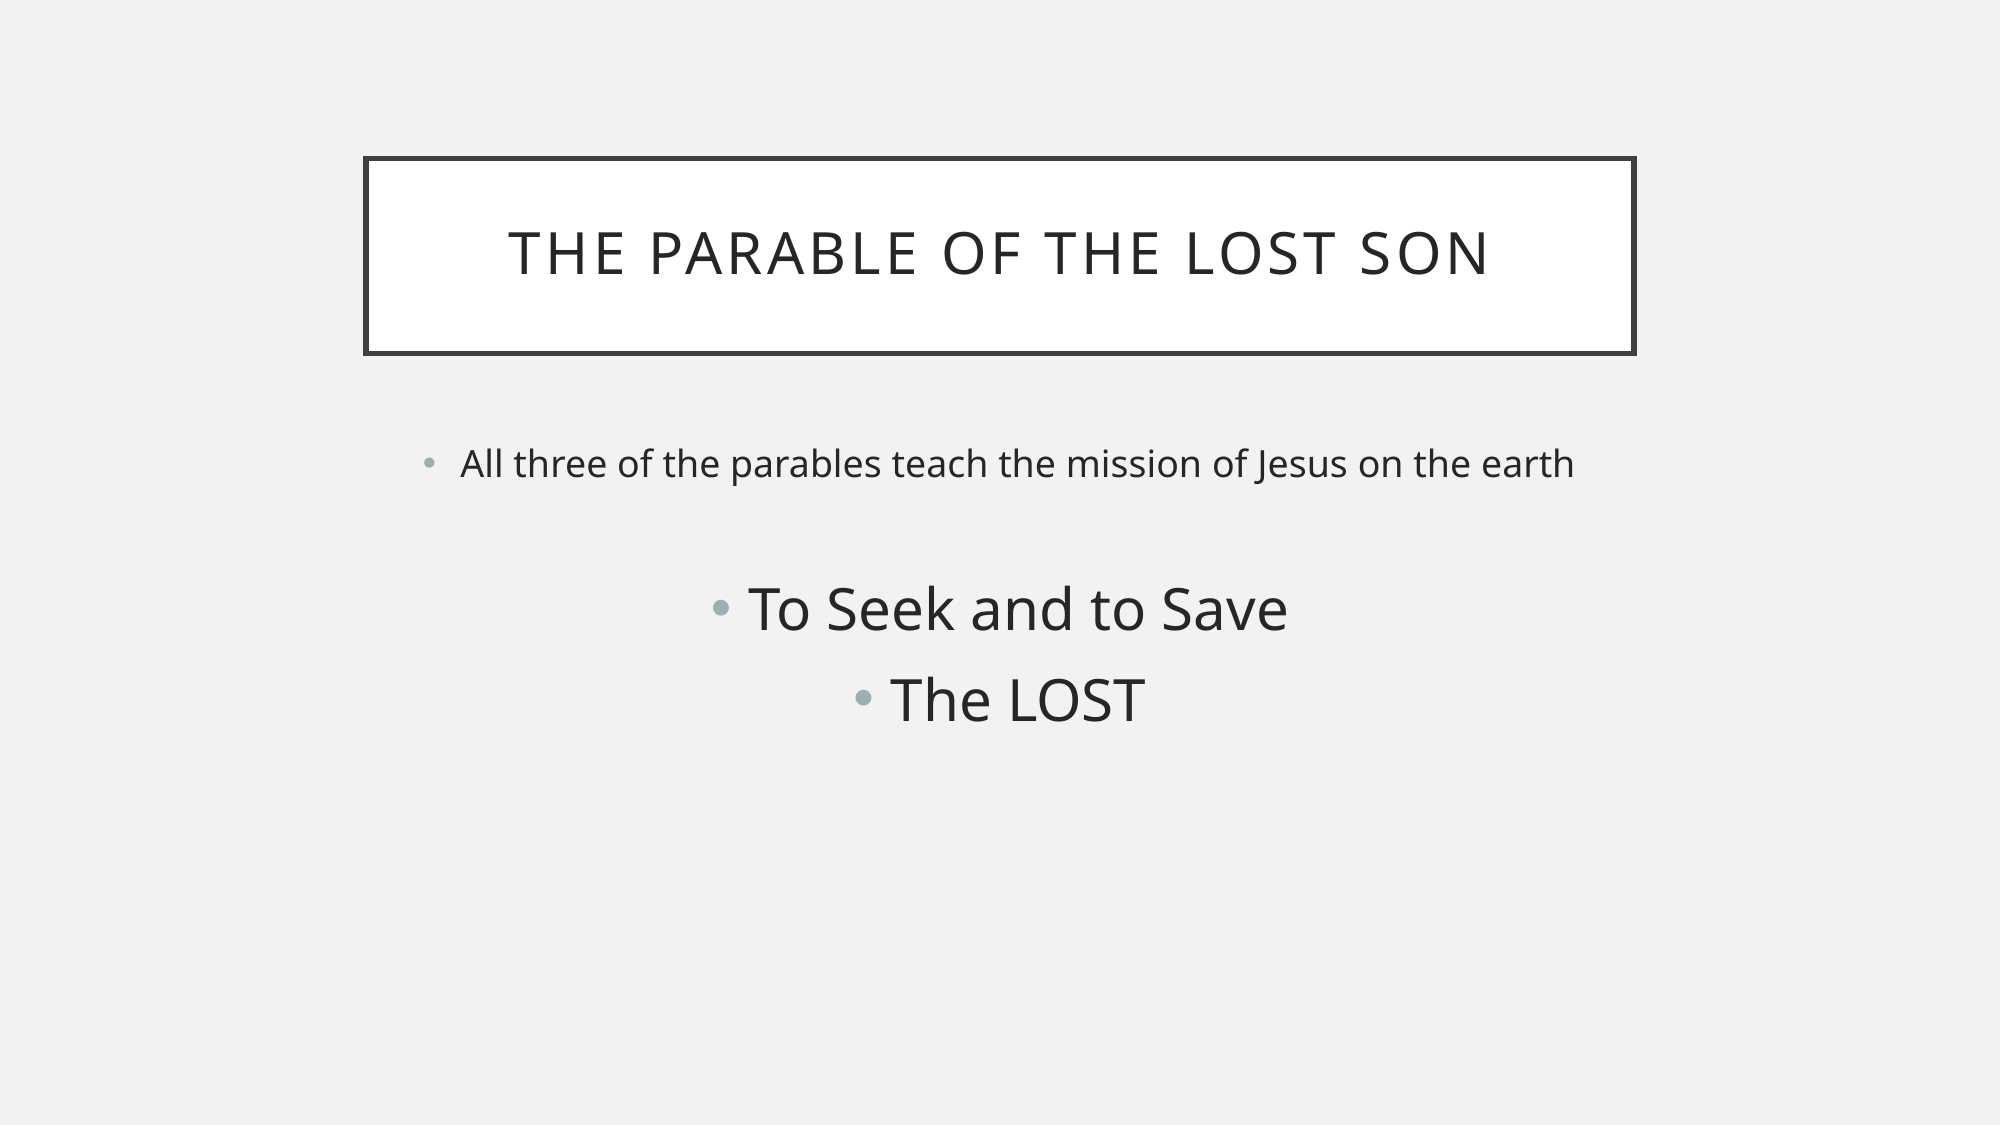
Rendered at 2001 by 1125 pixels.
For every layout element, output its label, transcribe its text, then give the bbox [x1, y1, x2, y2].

title The Parable of the lost son [363, 156, 1637, 356]
list All three of the parables teach the mission of Jesus on the earth To Seek and to Save The LOST [366, 432, 1634, 942]
